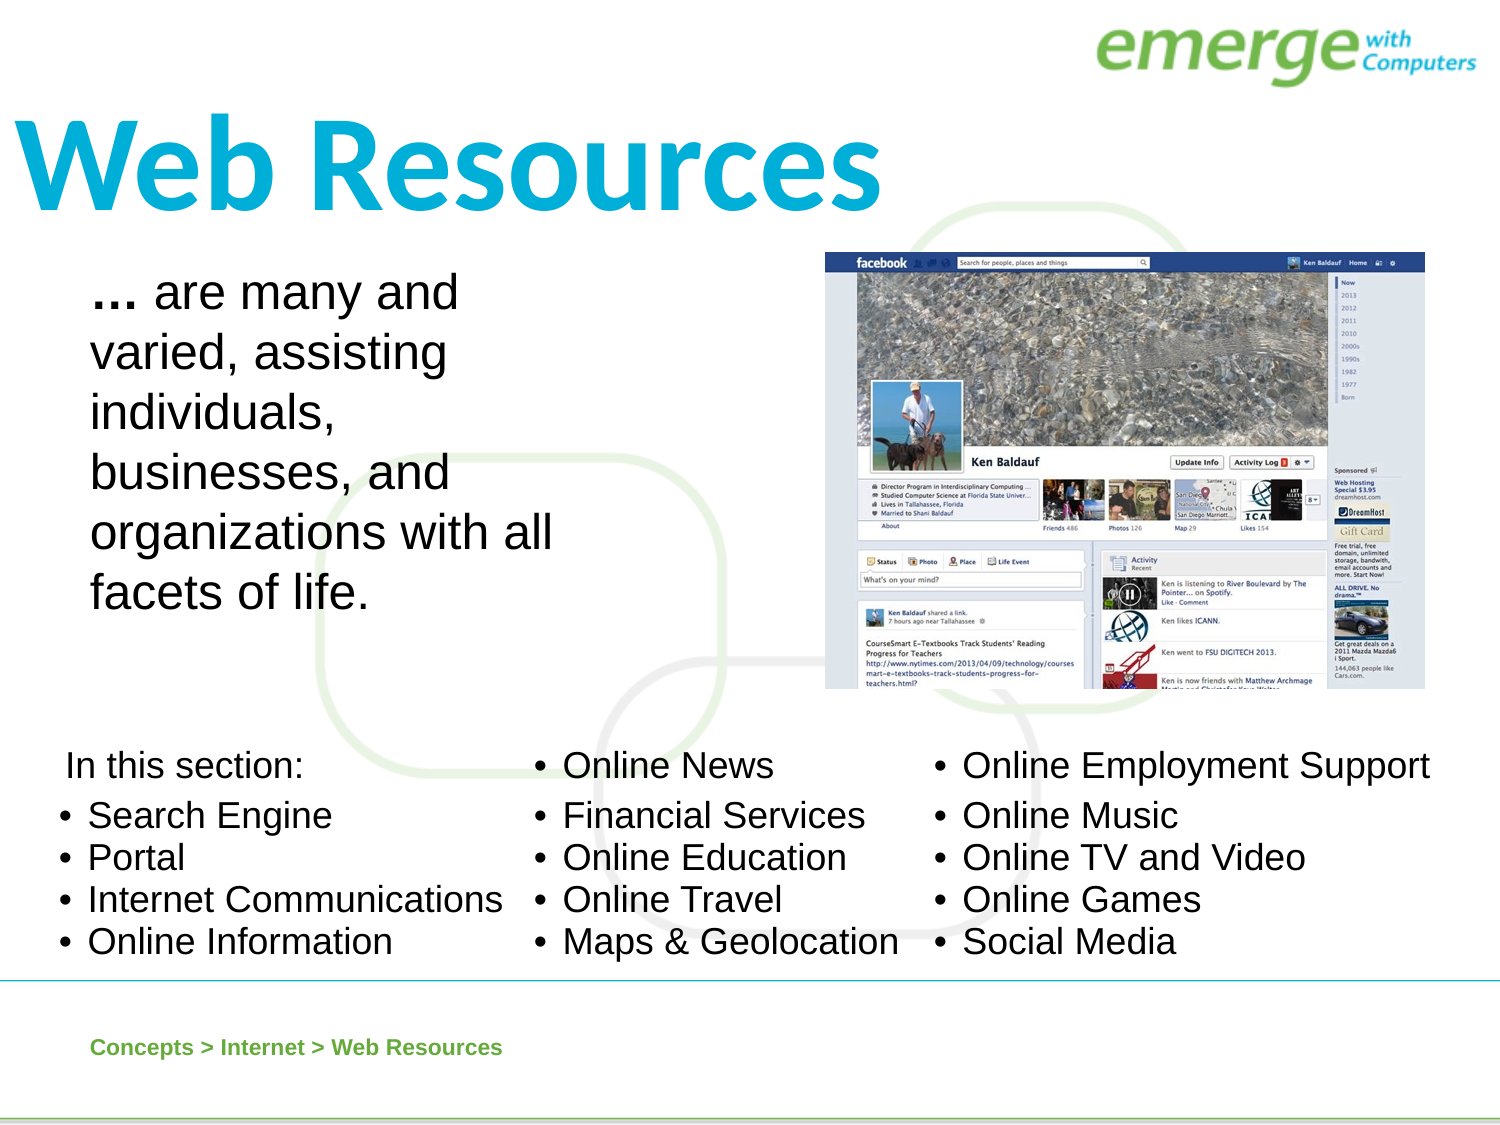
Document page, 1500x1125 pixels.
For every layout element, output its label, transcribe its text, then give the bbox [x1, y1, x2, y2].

table_cell Financial Services [525, 795, 925, 837]
table_cell Social Media [925, 921, 1450, 963]
table_cell Search Engine [50, 795, 525, 837]
picture [24, 228, 1500, 979]
table_cell Online Information [50, 921, 525, 963]
text_box Concepts > Internet > Web Resources [75, 1025, 950, 1075]
picture [0, 982, 1500, 1125]
picture [1074, 0, 1500, 65]
table_cell Online Music [925, 795, 1450, 837]
table_header Online Employment Support [925, 737, 1450, 795]
table_header In this section: [50, 737, 525, 795]
table_cell Internet Communications [50, 879, 525, 921]
table_cell Online TV and Video [925, 837, 1450, 879]
list … are many and varied, assisting individuals, businesses, and organizations with all facets of life. [75, 252, 600, 650]
table_cell Online Games [925, 879, 1450, 921]
list Web Resources [0, 65, 1500, 228]
table_cell Maps & Geolocation [525, 921, 925, 963]
table_cell Online Education [525, 837, 925, 879]
table_header Online News [525, 737, 925, 795]
table_cell Online Travel [525, 879, 925, 921]
table_cell Portal [50, 837, 525, 879]
